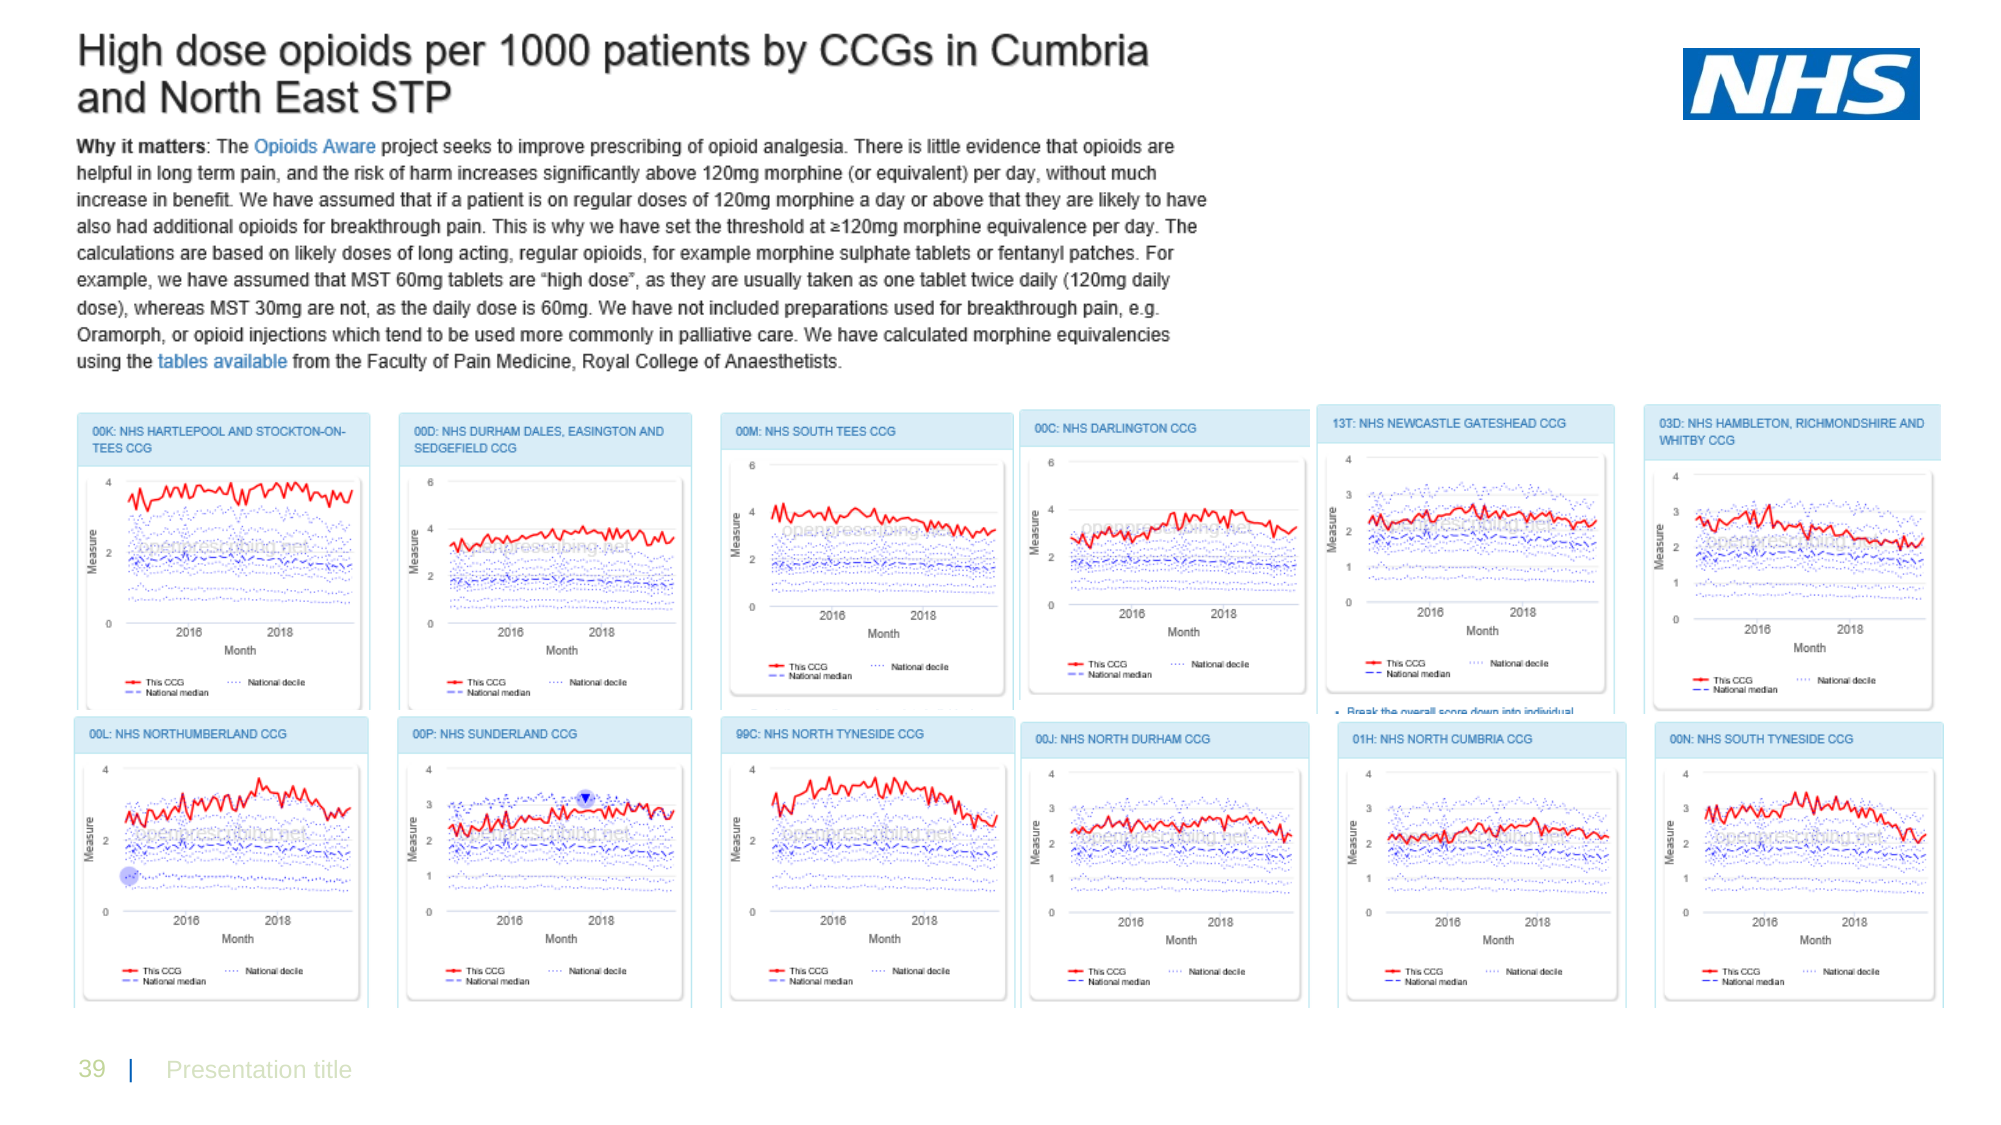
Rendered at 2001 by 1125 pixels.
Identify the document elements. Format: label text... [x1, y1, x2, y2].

picture [70, 405, 1017, 1008]
picture [1018, 403, 1944, 1008]
picture [1683, 48, 1920, 120]
picture [72, 20, 1214, 384]
footer Presentation title [151, 1038, 1403, 1099]
picture [1018, 403, 1310, 700]
